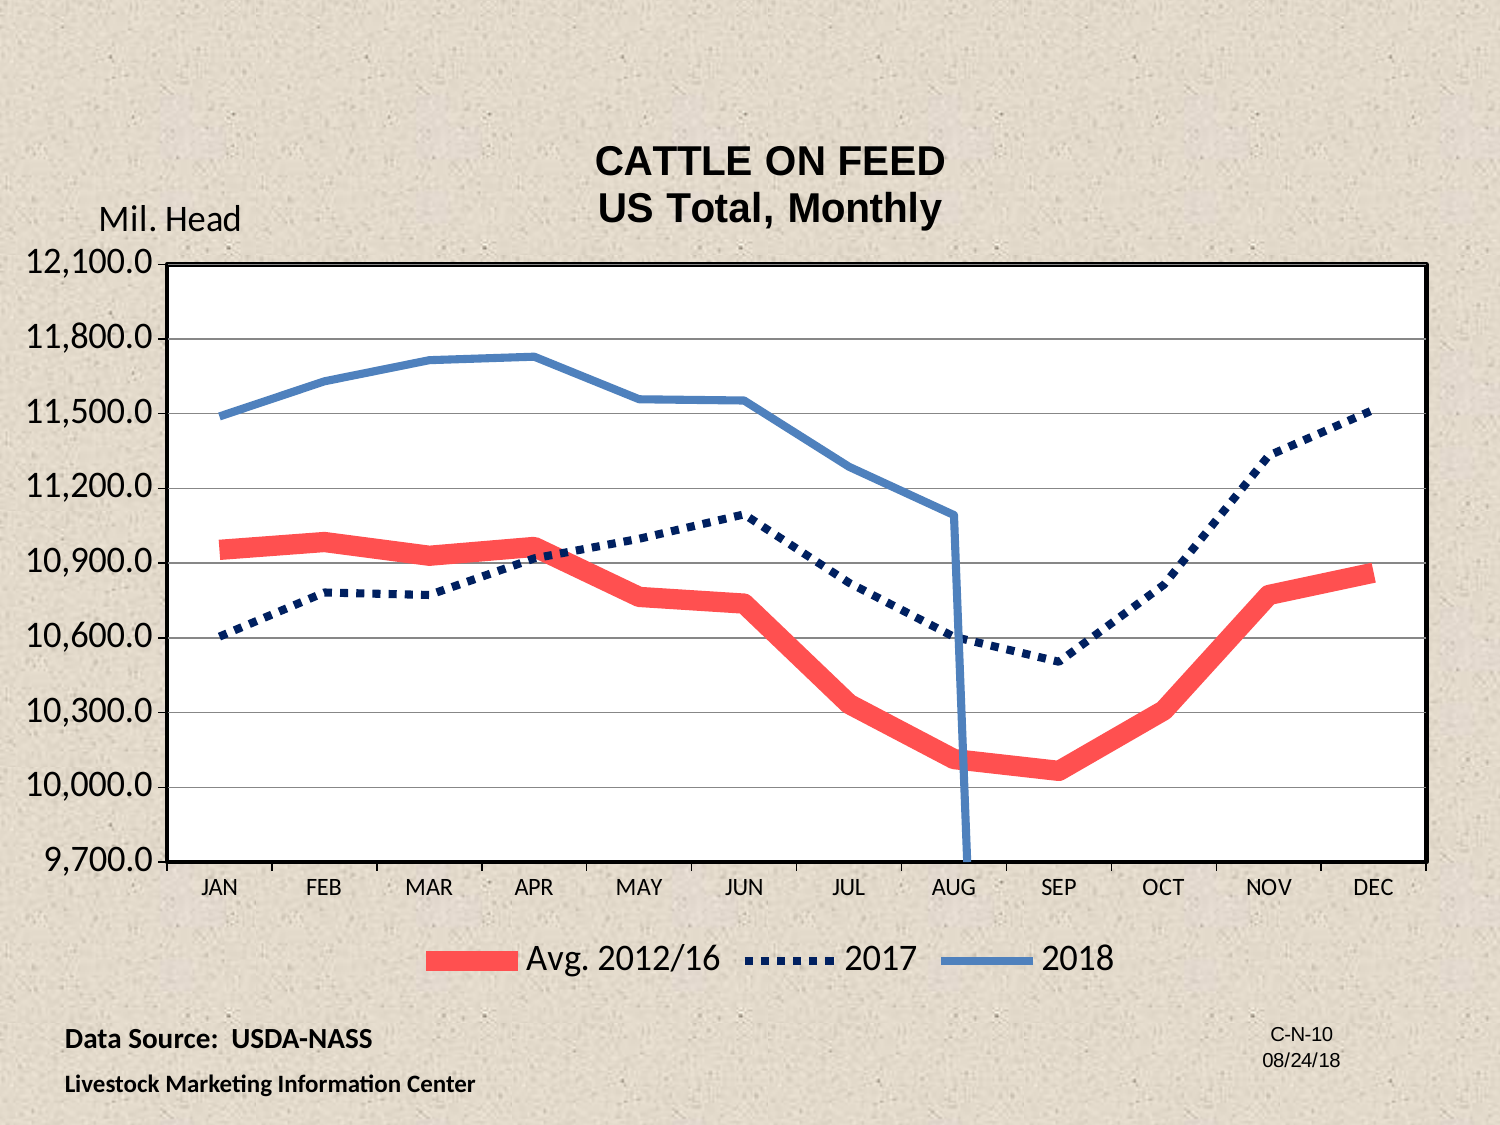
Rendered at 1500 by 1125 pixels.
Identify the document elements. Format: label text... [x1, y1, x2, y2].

chart [24, 99, 1476, 988]
picture [0, 0, 1500, 1125]
text_box Data Source: USDA-NASS Livestock Marketing Information Center [49, 1012, 725, 1105]
